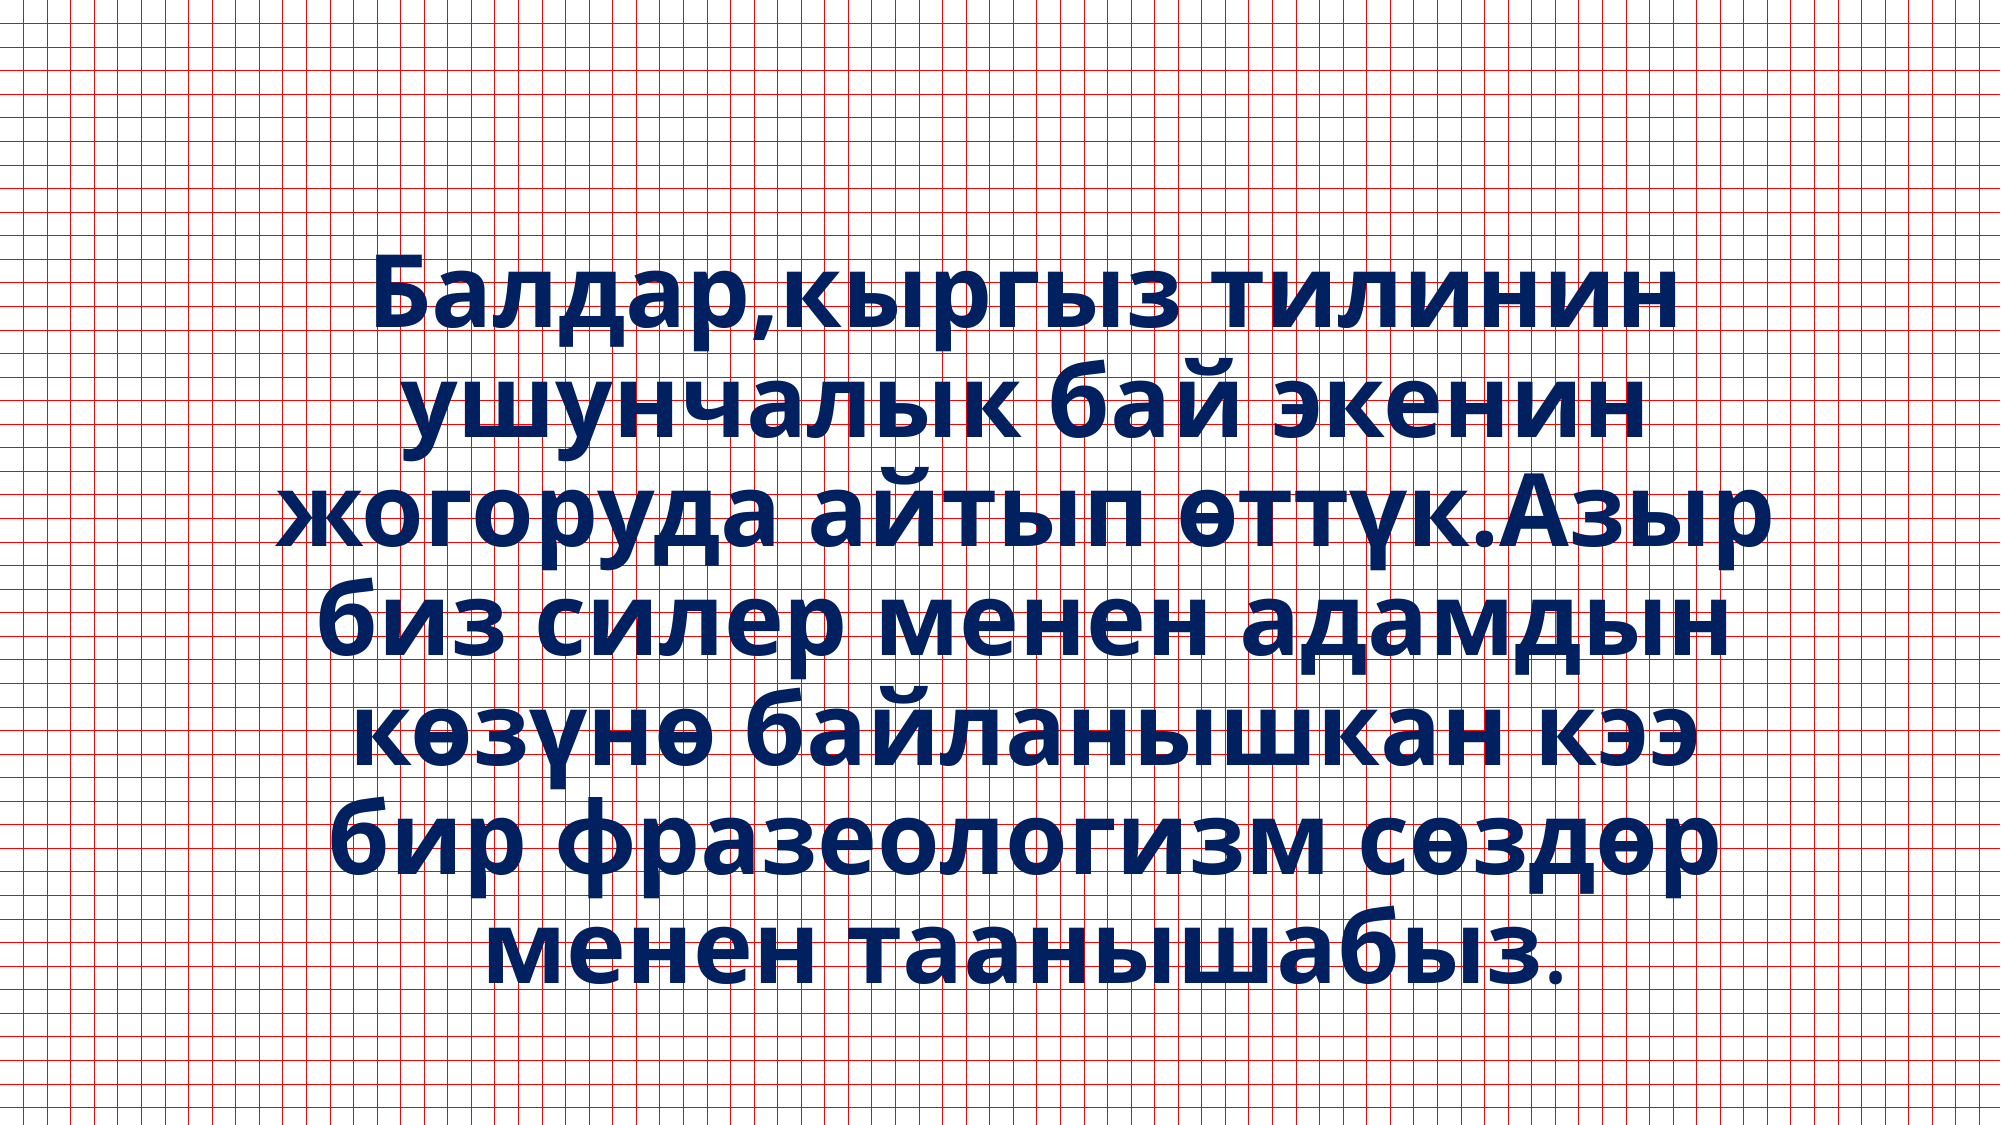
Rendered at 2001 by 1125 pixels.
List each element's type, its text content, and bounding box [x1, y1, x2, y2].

title Балдар,кыргыз тилинин ушунчалык бай экенин жогоруда айтып өттүк.Азыр биз силер менен адамдын көзүнө байланышкан кээ бир фразеологизм сөздөр менен таанышабыз. [245, 144, 1806, 1013]
